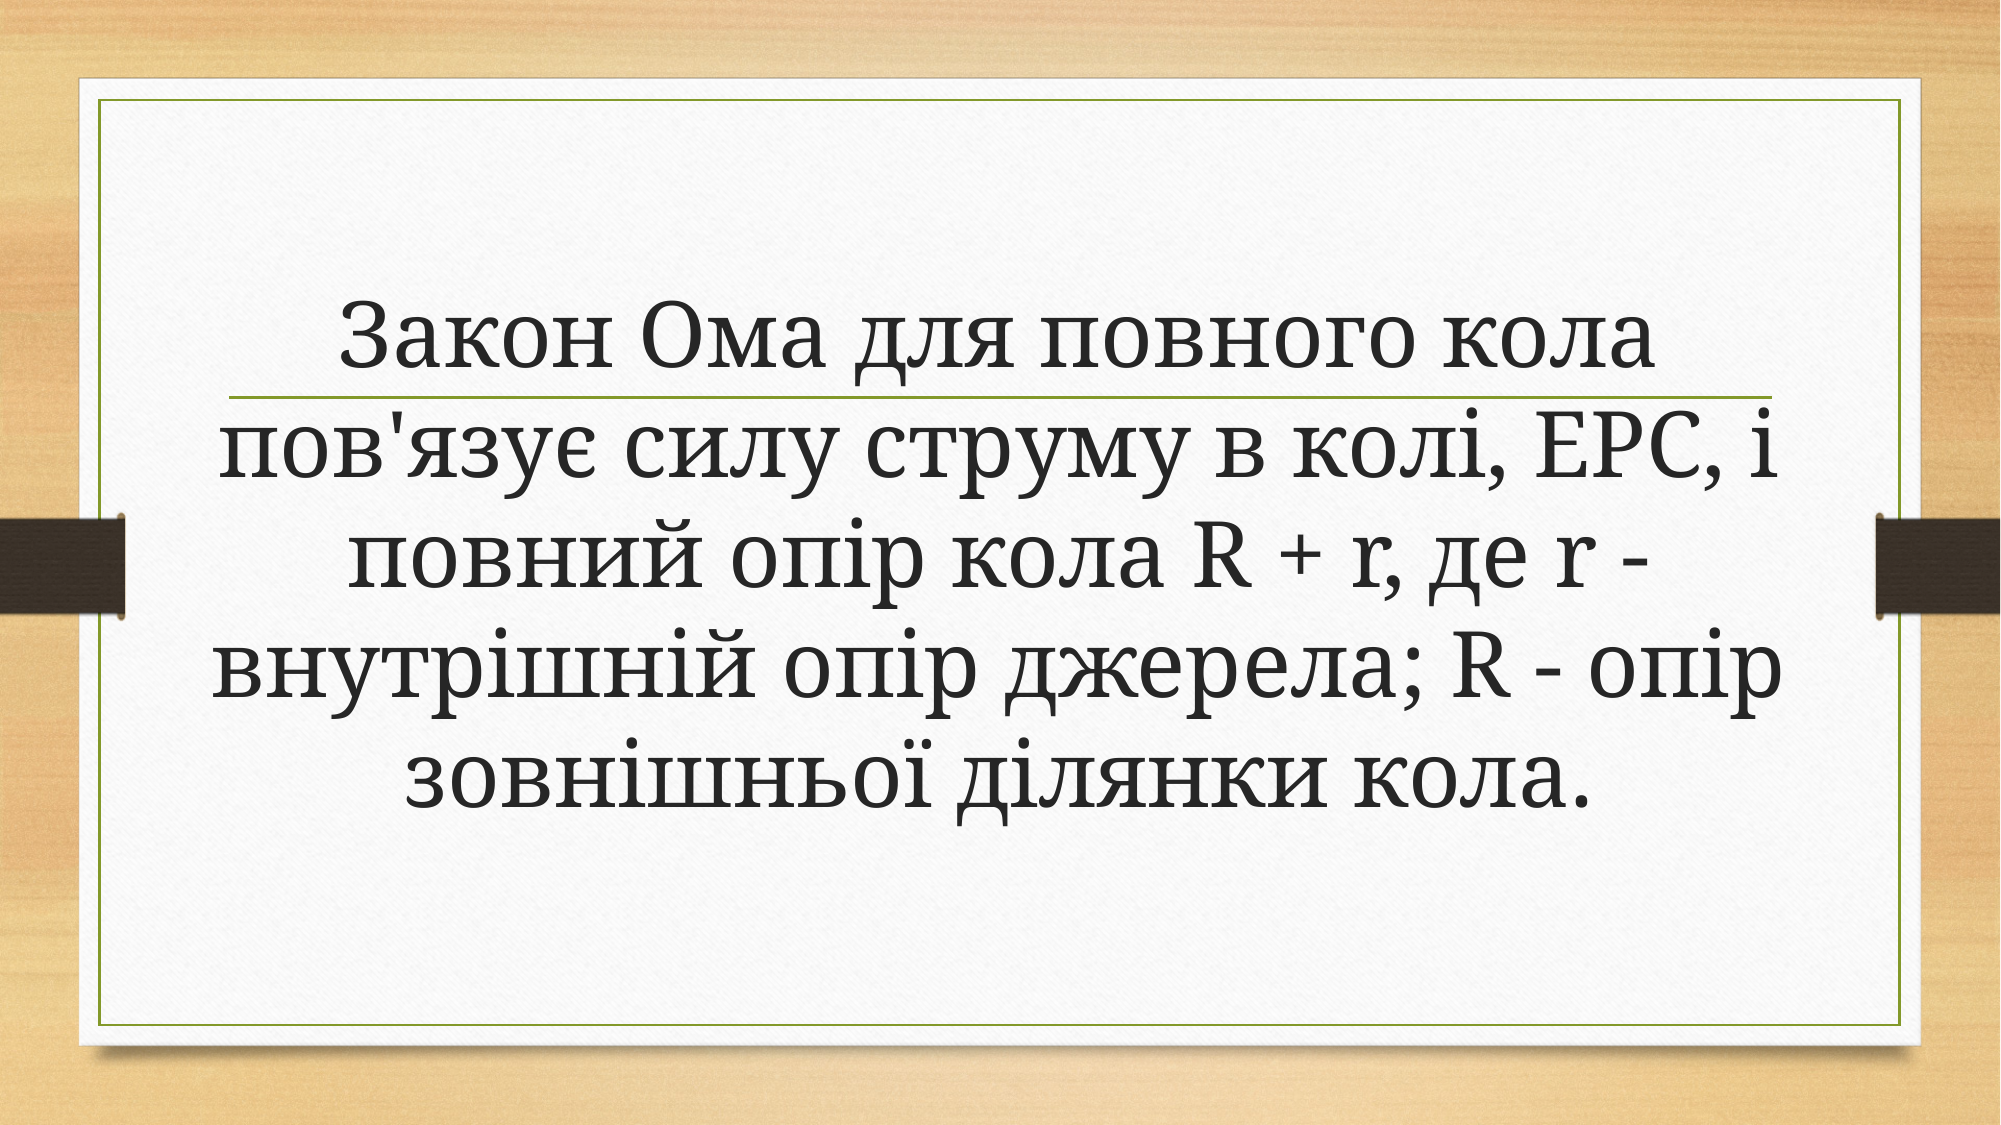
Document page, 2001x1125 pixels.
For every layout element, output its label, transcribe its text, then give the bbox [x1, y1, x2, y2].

title Закон Ома для повного кола пов'язує силу струму в колі, ЕРС, і повний опір кола R + r, де r - внутрішній опір джерела; R - опір зовнішньої ділянки кола. [149, 99, 1849, 1002]
picture [0, 0, 2001, 1125]
